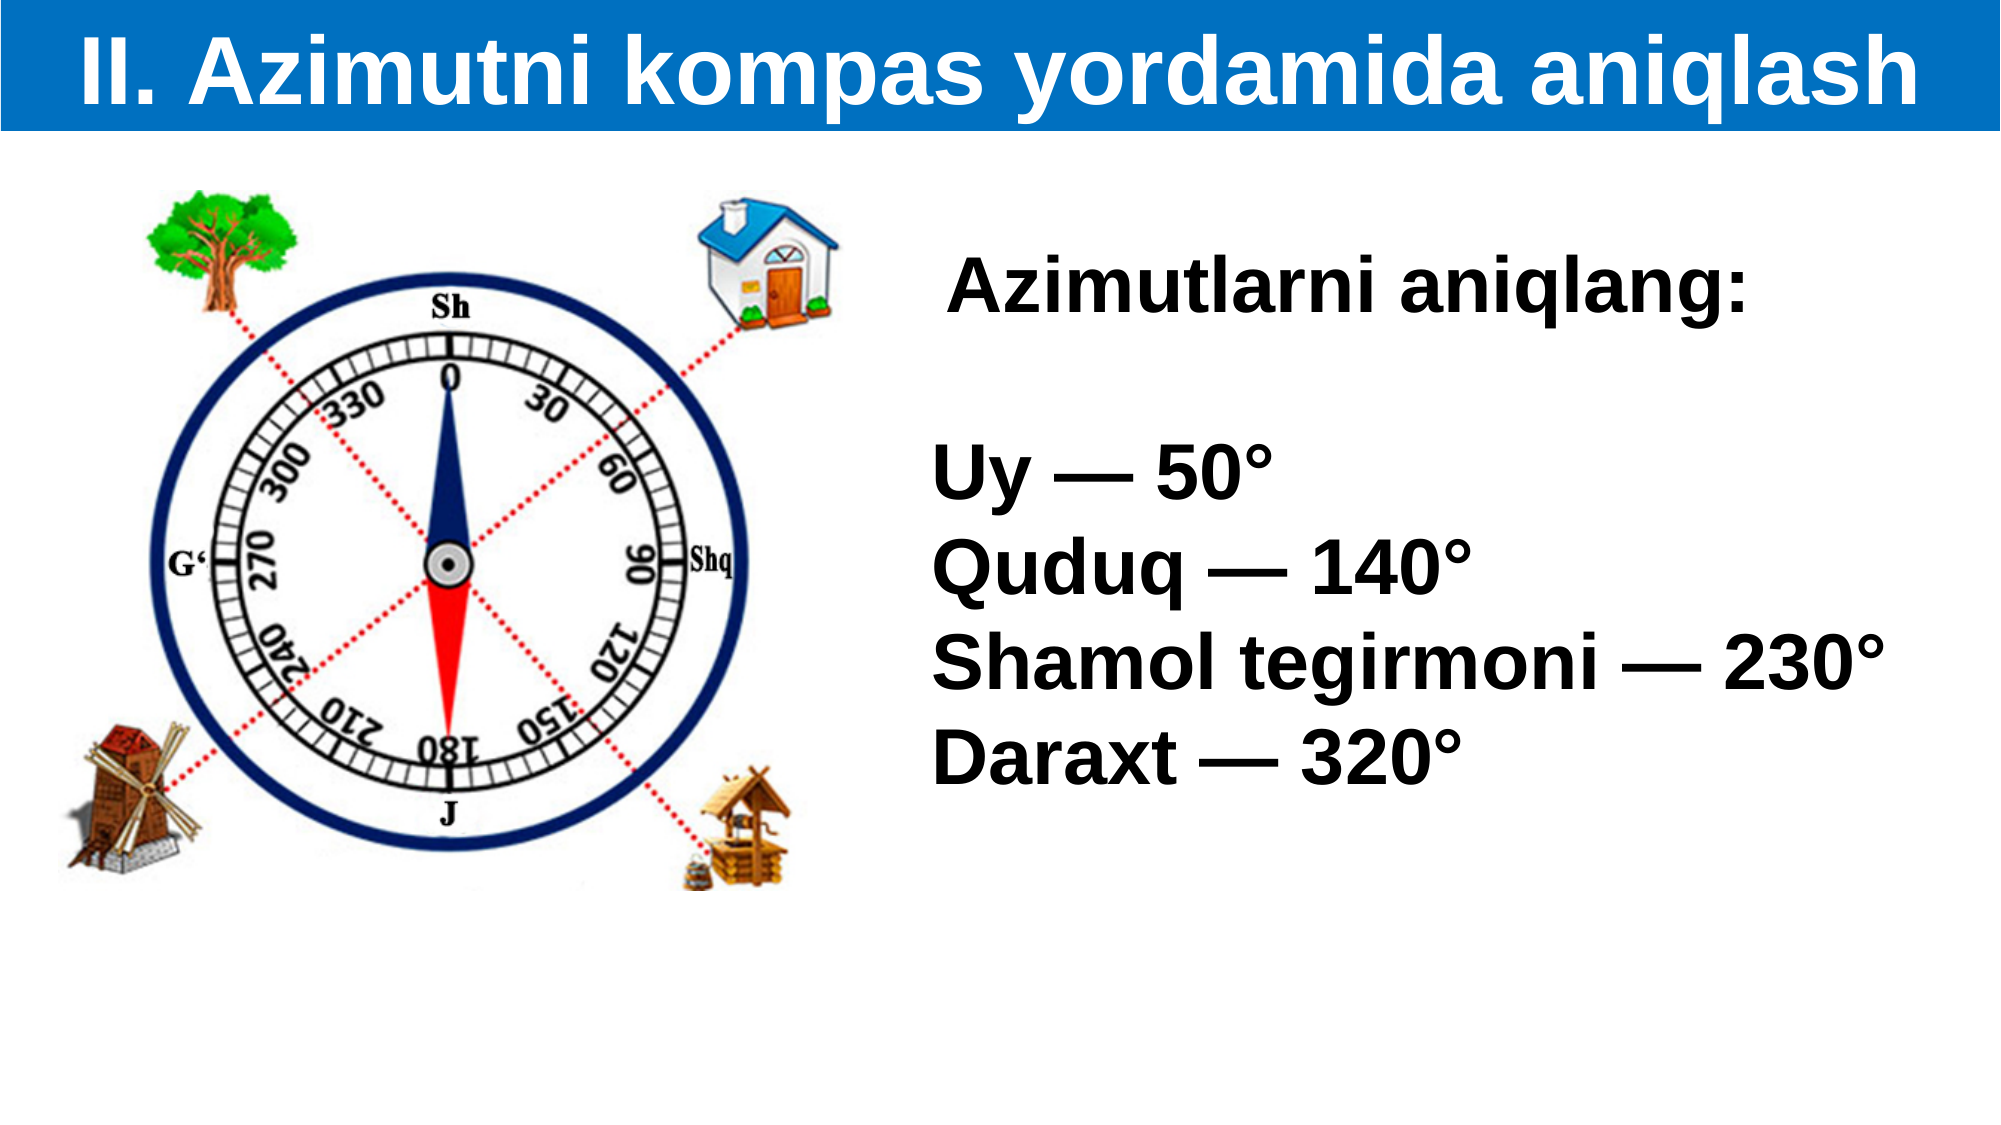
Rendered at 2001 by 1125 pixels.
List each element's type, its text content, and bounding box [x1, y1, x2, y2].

picture [58, 190, 845, 891]
text_box Uy — 50° Quduq — 140° Shamol tegirmoni — 230° Daraxt — 320° [916, 412, 1952, 808]
text_box II. Azimutni kompas yordamida aniqlash [0, 0, 2000, 131]
text_box Azimutlarni aniqlang: [931, 226, 1796, 337]
